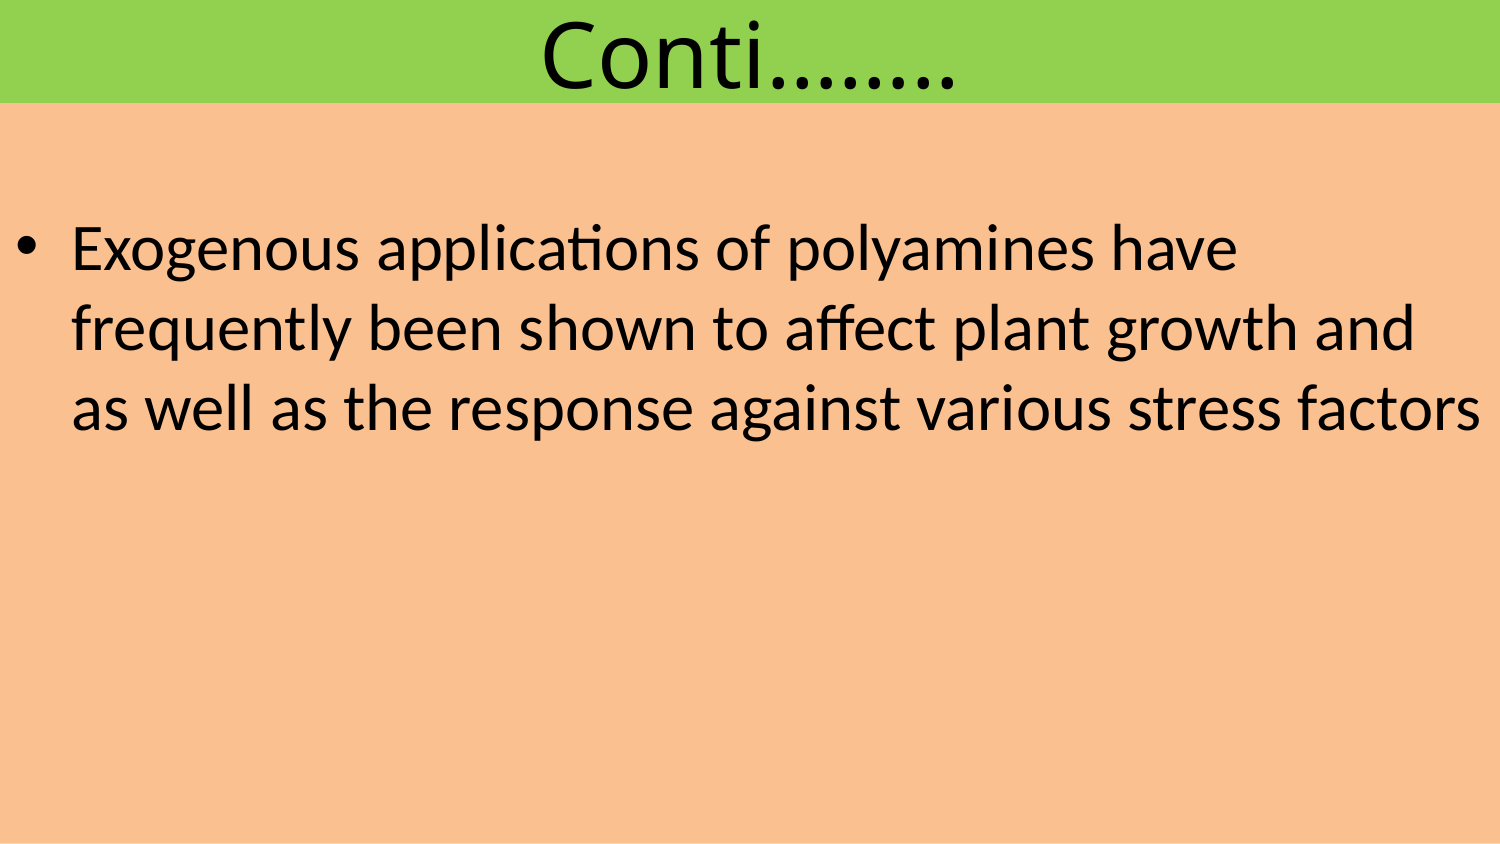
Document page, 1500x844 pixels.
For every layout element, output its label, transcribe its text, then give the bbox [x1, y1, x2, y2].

list Exogenous applications of polyamines have frequently been shown to affect plant growth and as well as the response against various stress factors [0, 103, 1500, 844]
title Conti…….. [0, 0, 1500, 103]
